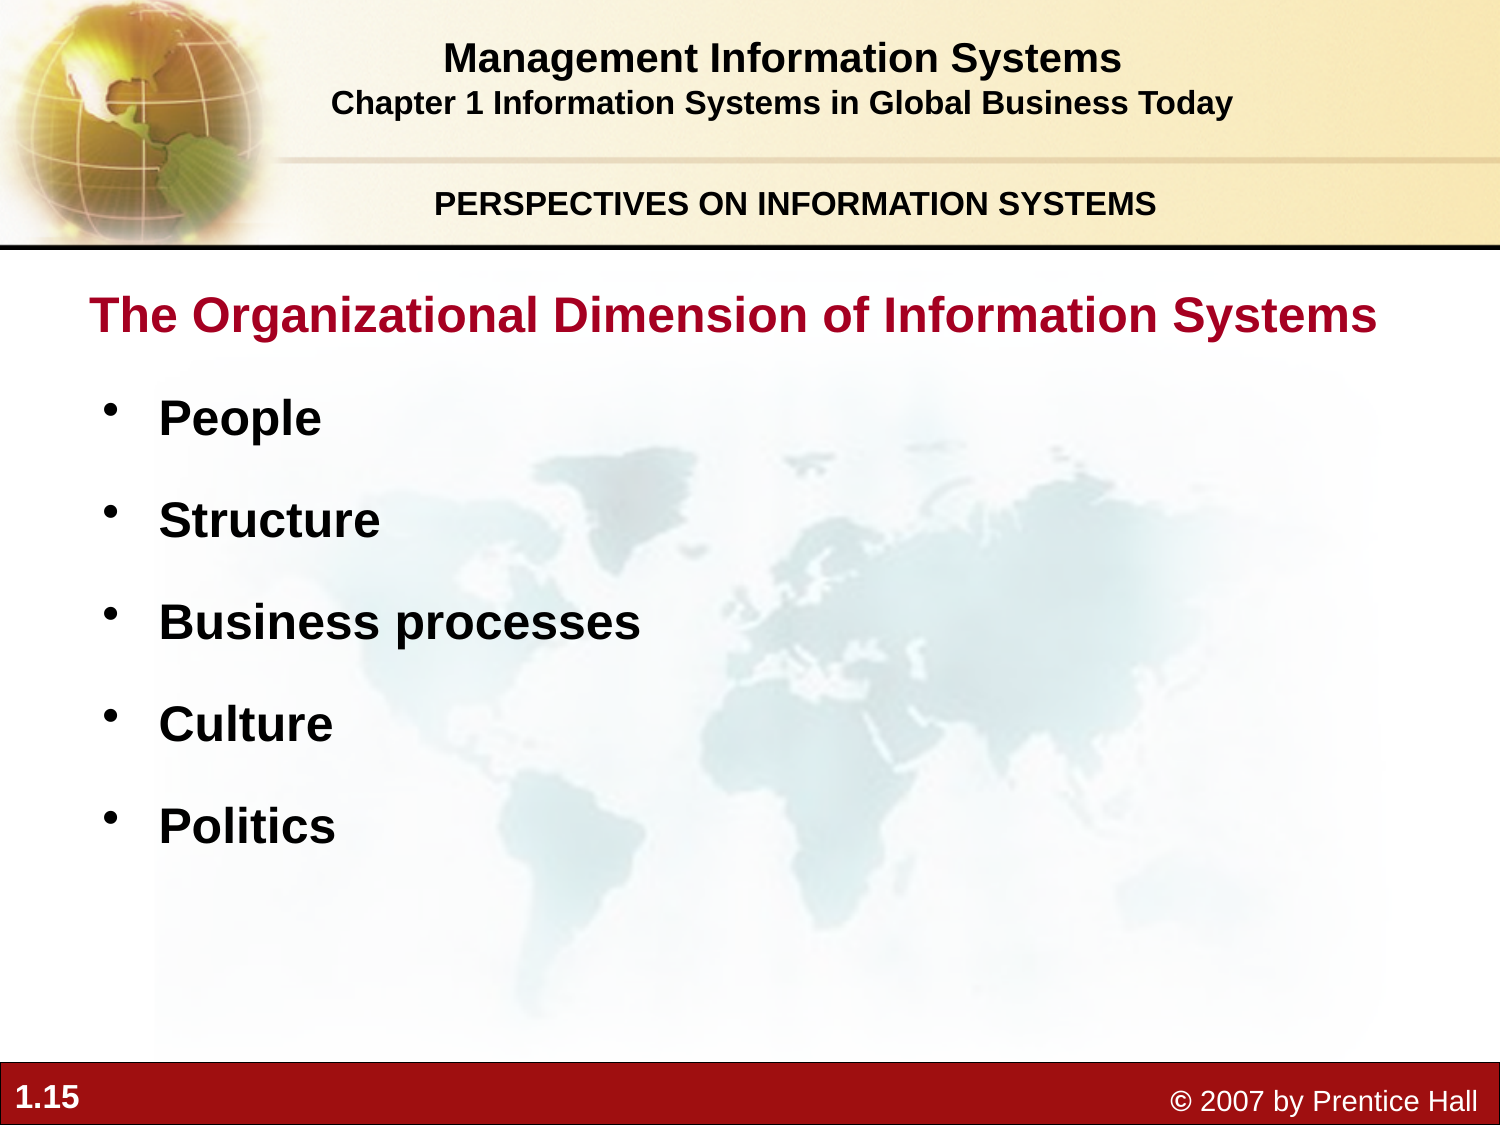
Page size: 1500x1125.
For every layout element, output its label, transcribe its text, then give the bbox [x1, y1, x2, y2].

text_box People Structure Business processes Culture Politics [87, 387, 1450, 838]
picture [0, 0, 1500, 1062]
text_box PERSPECTIVES ON INFORMATION SYSTEMS [412, 174, 1189, 230]
text_box Management Information Systems Chapter 1 Information Systems in Global Business Today [145, 32, 1421, 119]
text_box The Organizational Dimension of Information Systems [74, 274, 1394, 350]
